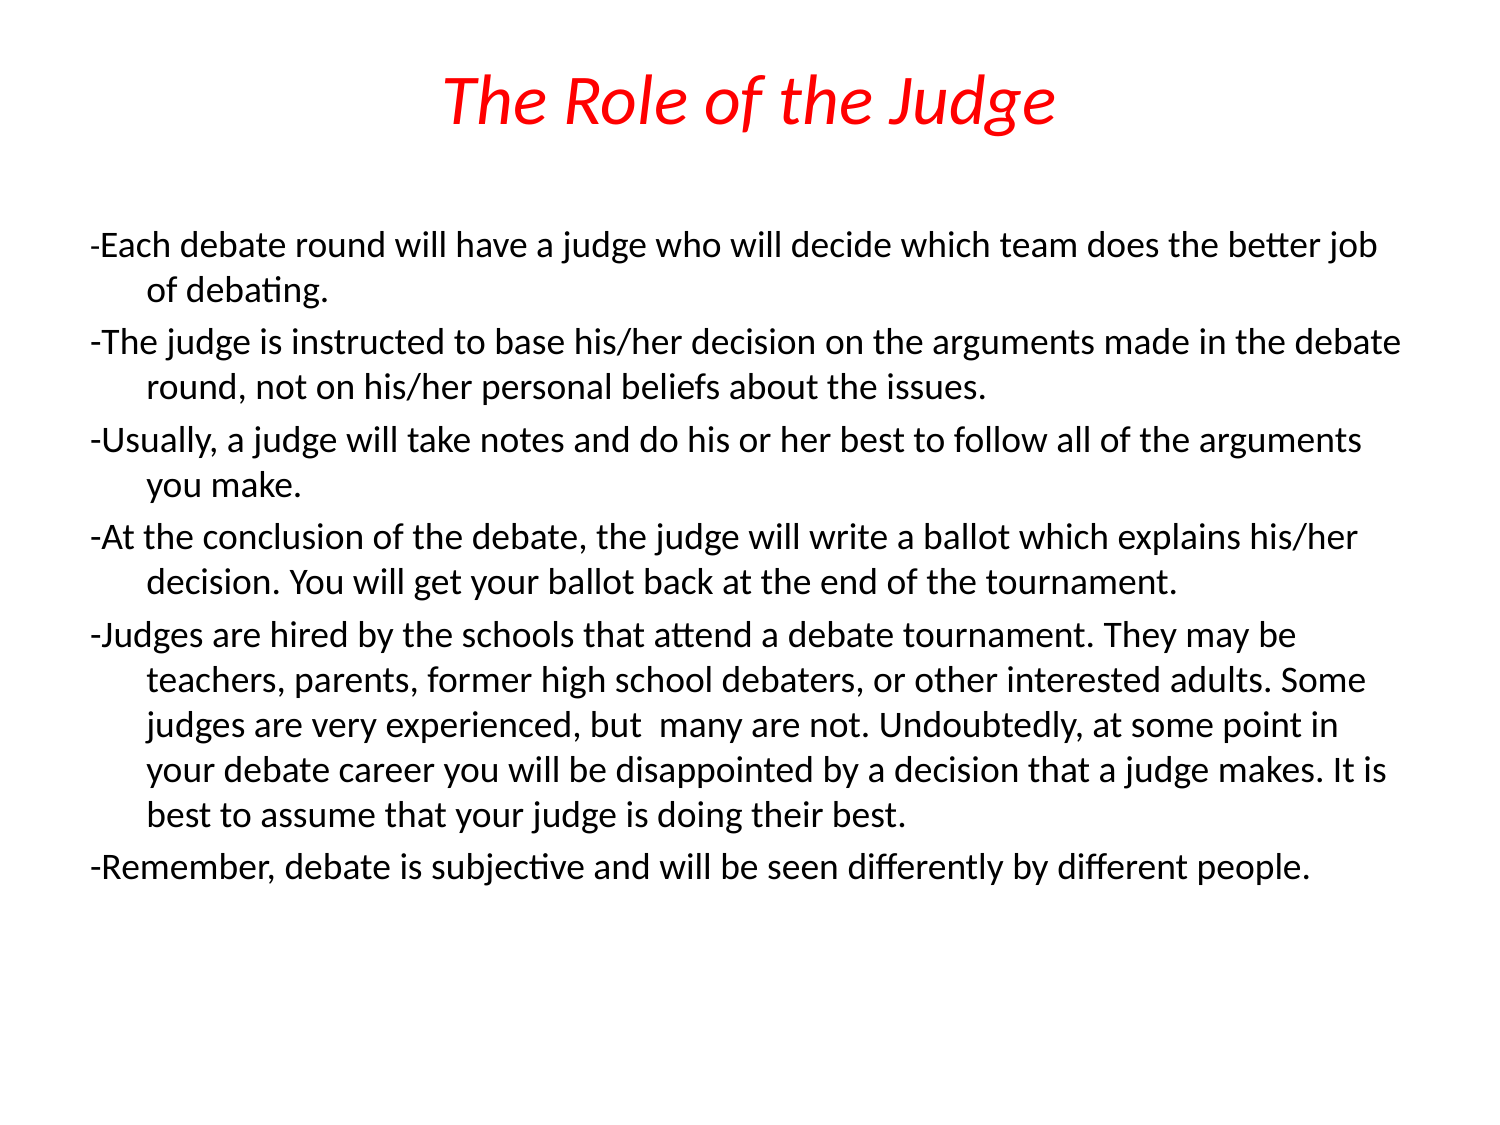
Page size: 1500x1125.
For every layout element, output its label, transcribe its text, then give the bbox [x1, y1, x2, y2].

list -Each debate round will have a judge who will decide which team does the better job of debating. -The judge is instructed to base his/her decision on the arguments made in the debate round, not on his/her personal beliefs about the issues. -Usually, a judge will take notes and do his or her best to follow all of the arguments you make. -At the conclusion of the debate, the judge will write a ballot which explains his/her decision. You will get your ballot back at the end of the tournament. -Judges are hired by the schools that attend a debate tournament. They may be teachers, parents, former high school debaters, or other interested adults. Some judges are very experienced, but many are not. Undoubtedly, at some point in your debate career you will be disappointed by a decision that a judge makes. It is best to assume that your judge is doing their best. -Remember, debate is subjective and will be seen differently by different people. [75, 212, 1425, 1005]
title The Role of the Judge [75, 45, 1425, 212]
